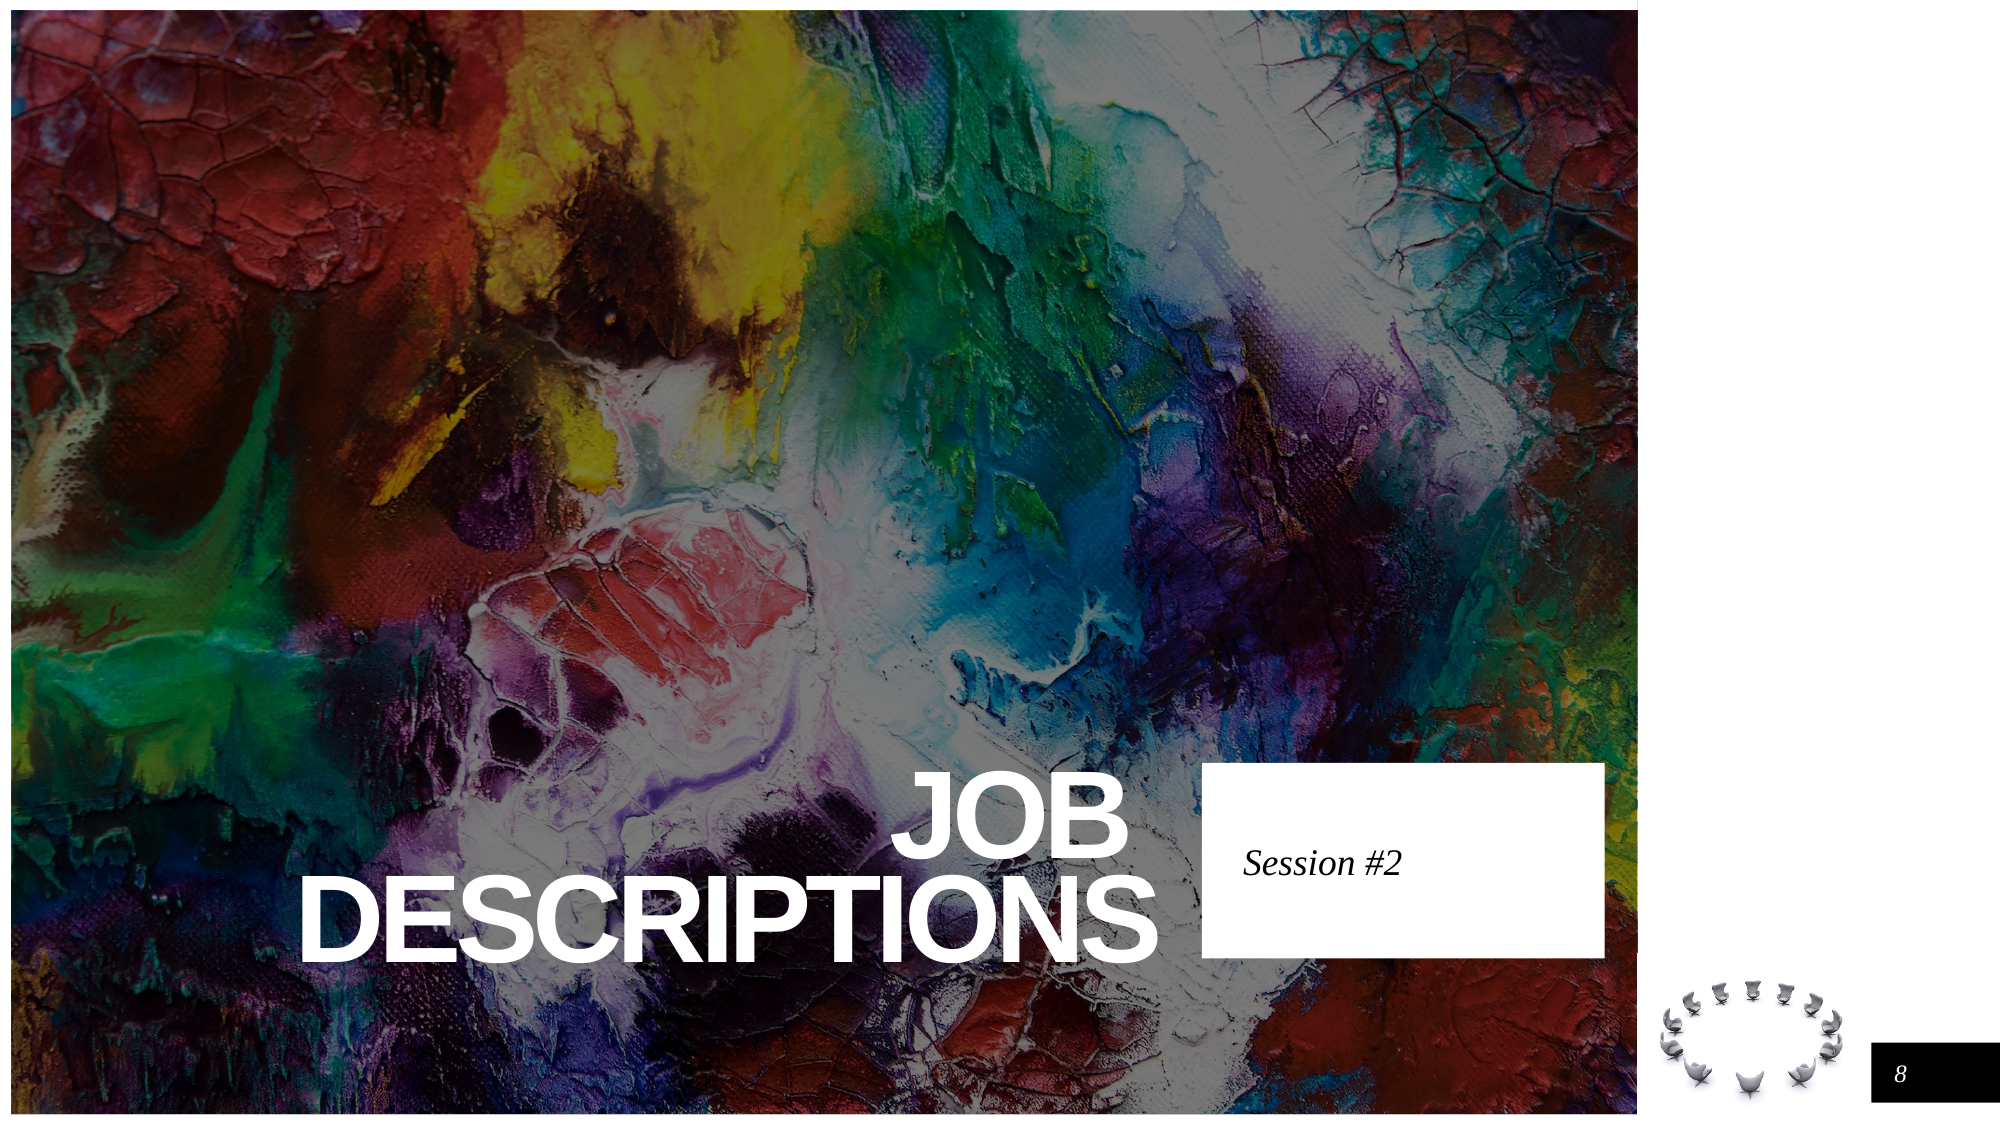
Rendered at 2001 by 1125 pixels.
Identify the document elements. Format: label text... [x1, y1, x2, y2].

slide_number 8 [1877, 1050, 1924, 1096]
picture [11, 10, 1866, 1125]
